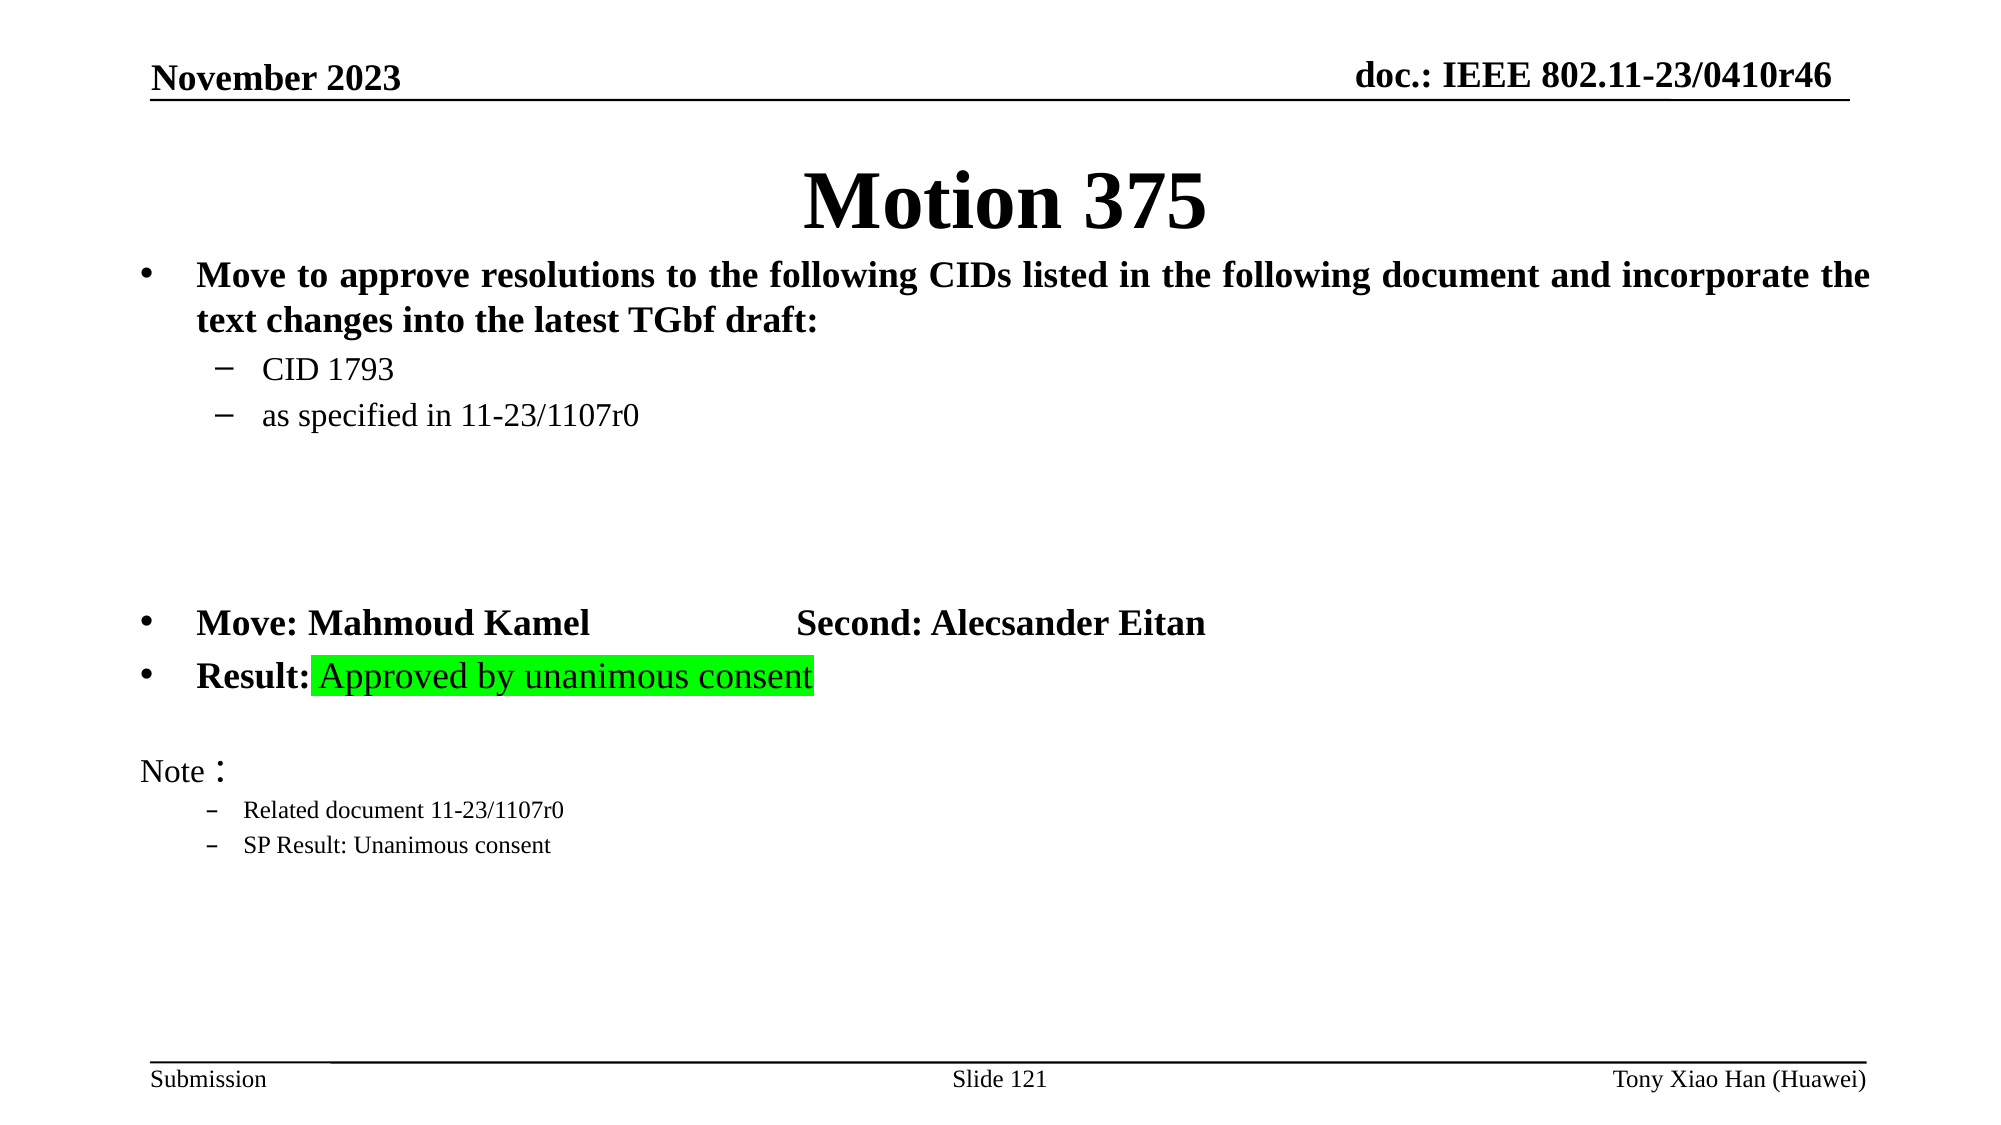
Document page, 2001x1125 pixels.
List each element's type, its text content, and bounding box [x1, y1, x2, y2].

text_box Move to approve resolutions to the following CIDs listed in the following document and incorporate the text changes into the latest TGbf draft: CID 1793 as specified in 11-23/1107r0 Move: Mahmoud Kamel Second: Alecsander Eitan Result: Approved by unanimous consent Note： Related document 11-23/1107r0 SP Result: Unanimous consent [125, 212, 1888, 900]
text_box Motion 375 [368, 137, 1644, 212]
